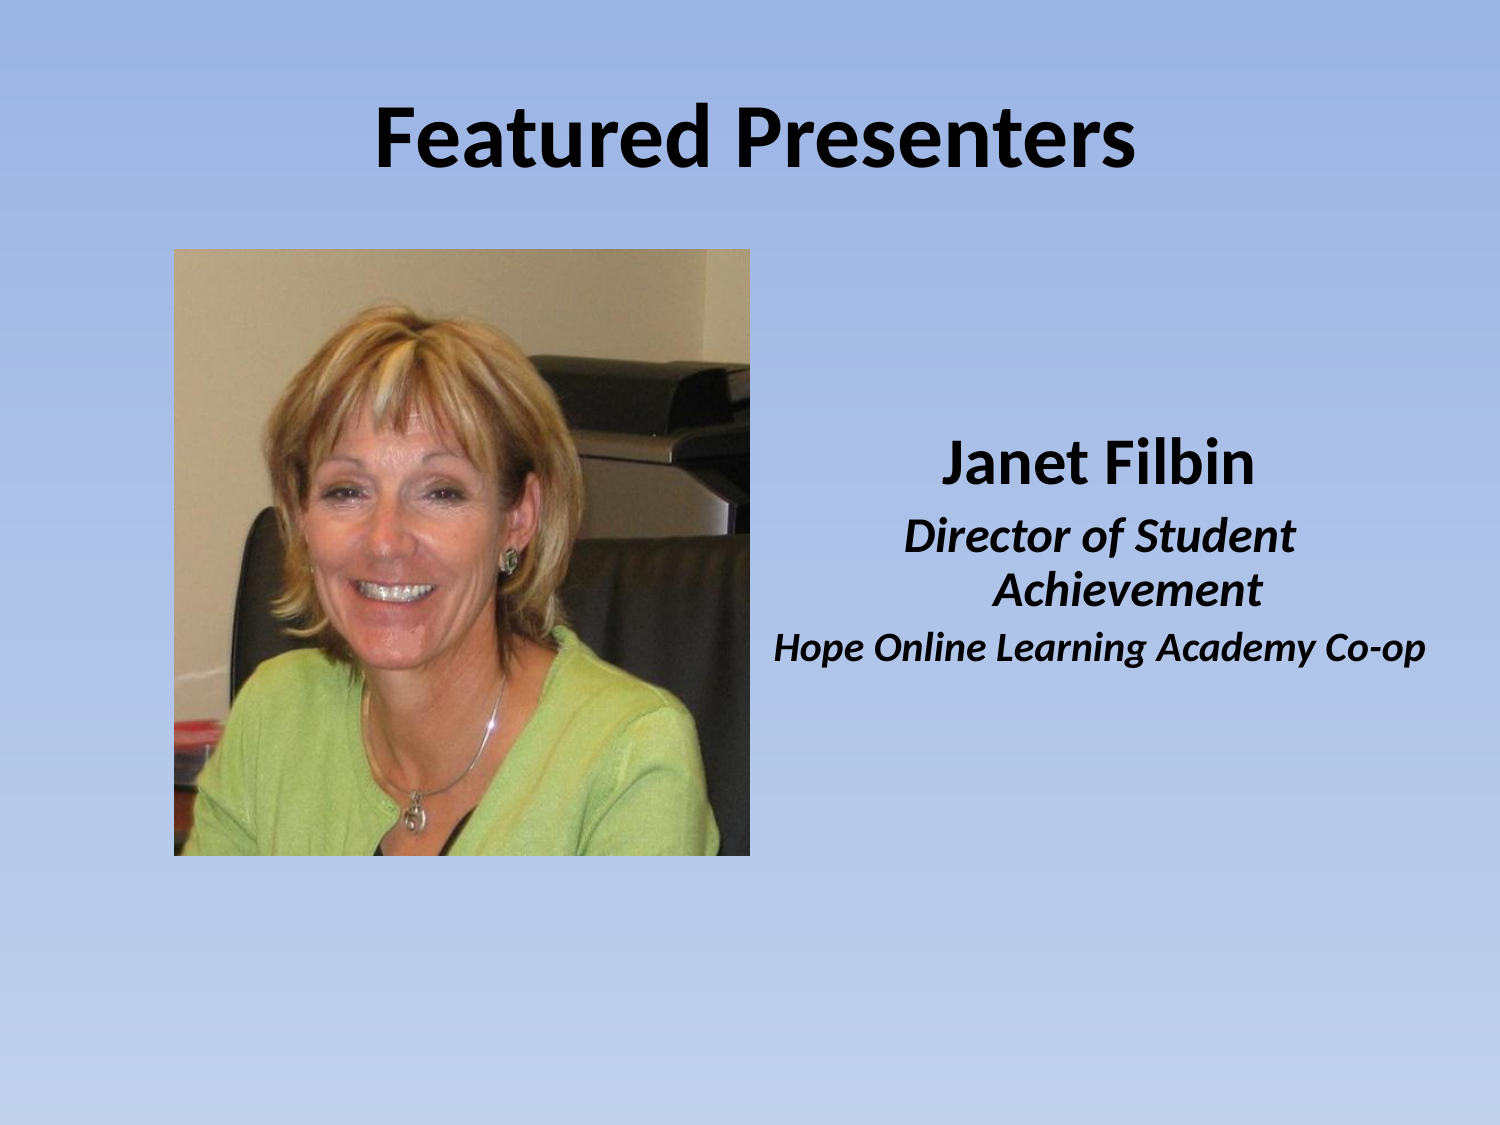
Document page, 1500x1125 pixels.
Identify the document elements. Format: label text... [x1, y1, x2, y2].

title Featured Presenters [87, 37, 1426, 226]
picture [174, 249, 751, 856]
list Janet Filbin Director of Student Achievement Hope Online Learning Academy Co-op [754, 419, 1451, 758]
